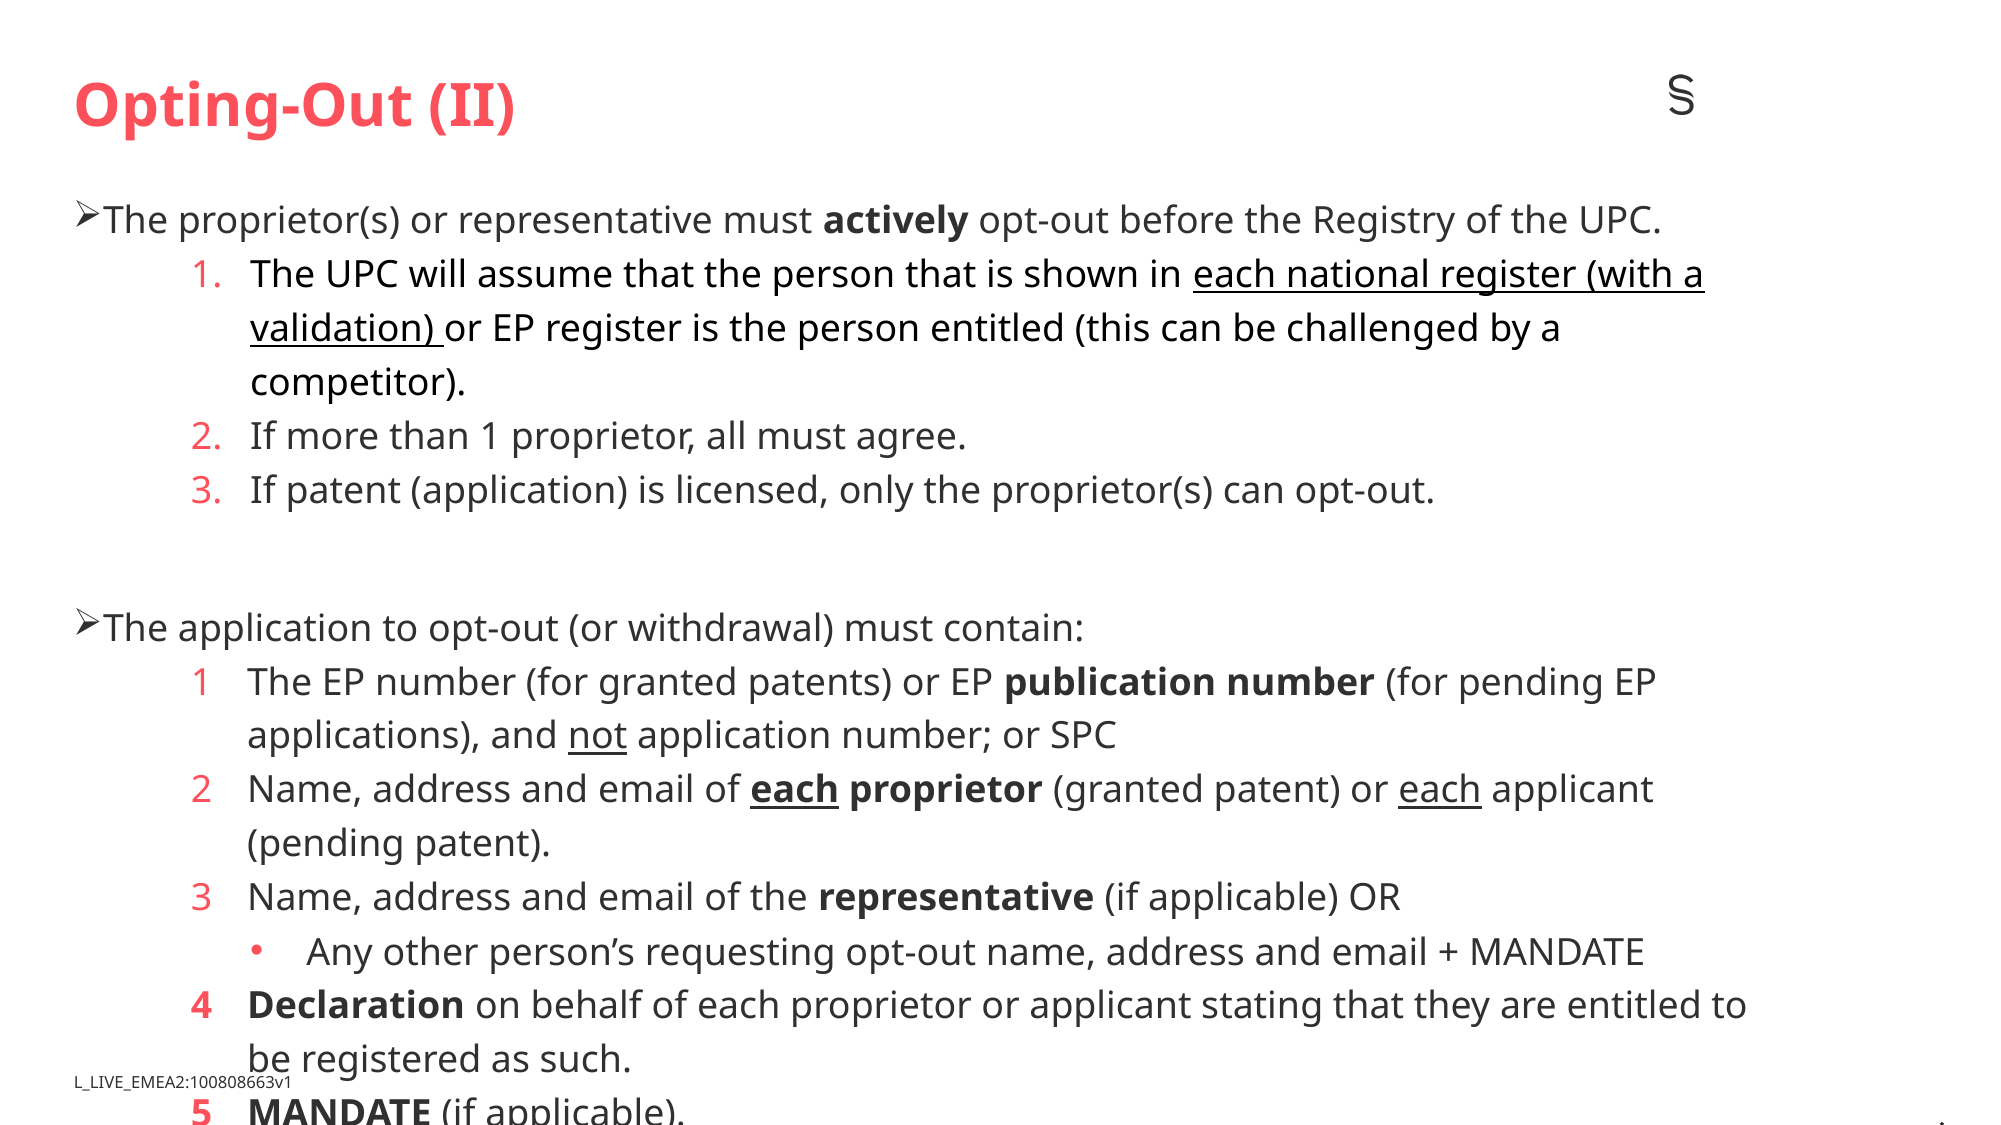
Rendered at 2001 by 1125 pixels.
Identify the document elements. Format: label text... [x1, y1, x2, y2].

title Opting-Out (II) [73, 74, 1567, 140]
list The proprietor(s) or representative must actively opt-out before the Registry of the UPC. The UPC will assume that the person that is shown in each national register (with a validation) or EP register is the person entitled (this can be challenged by a competitor). If more than 1 proprietor, all must agree. If patent (application) is licensed, only the proprietor(s) can opt-out. The application to opt-out (or withdrawal) must contain: The EP number (for granted patents) or EP publication number (for pending EP applications), and not application number; or SPC Name, address and email of each proprietor (granted patent) or each applicant (pending patent). Name, address and email of the representative (if applicable) OR Any other person’s requesting opt-out name, address and email + MANDATE Declaration on behalf of each proprietor or applicant stating that they are entitled to be registered as such. MANDATE (if applicable). [73, 187, 1786, 978]
picture [1668, 74, 1694, 115]
